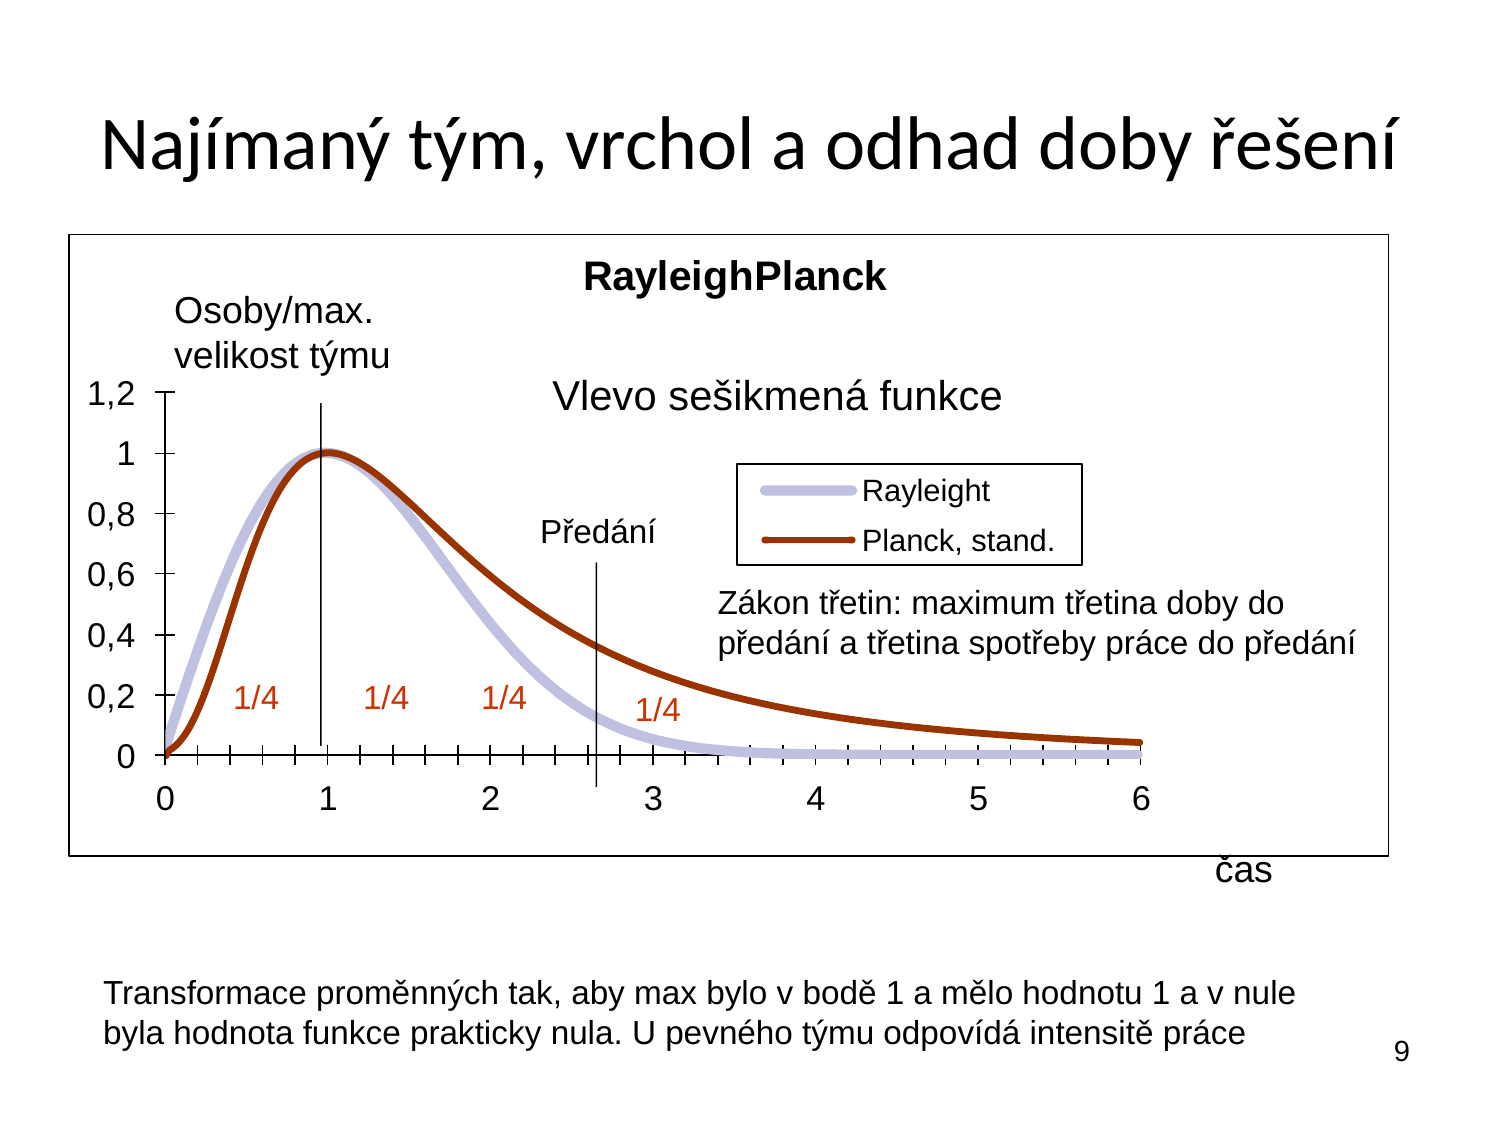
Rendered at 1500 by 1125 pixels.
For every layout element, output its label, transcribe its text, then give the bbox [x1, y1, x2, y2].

text_box Transformace proměnných tak, aby max bylo v bodě 1 a mělo hodnotu 1 a v nule byla hodnota funkce prakticky nula. U pevného týmu odpovídá intensitě práce [88, 964, 1317, 1059]
text_box čas [1200, 876, 1300, 898]
title Najímaný tým, vrchol a odhad doby řešení [75, 45, 1425, 233]
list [54, 219, 1402, 868]
text_box 9 [1074, 1024, 1425, 1103]
